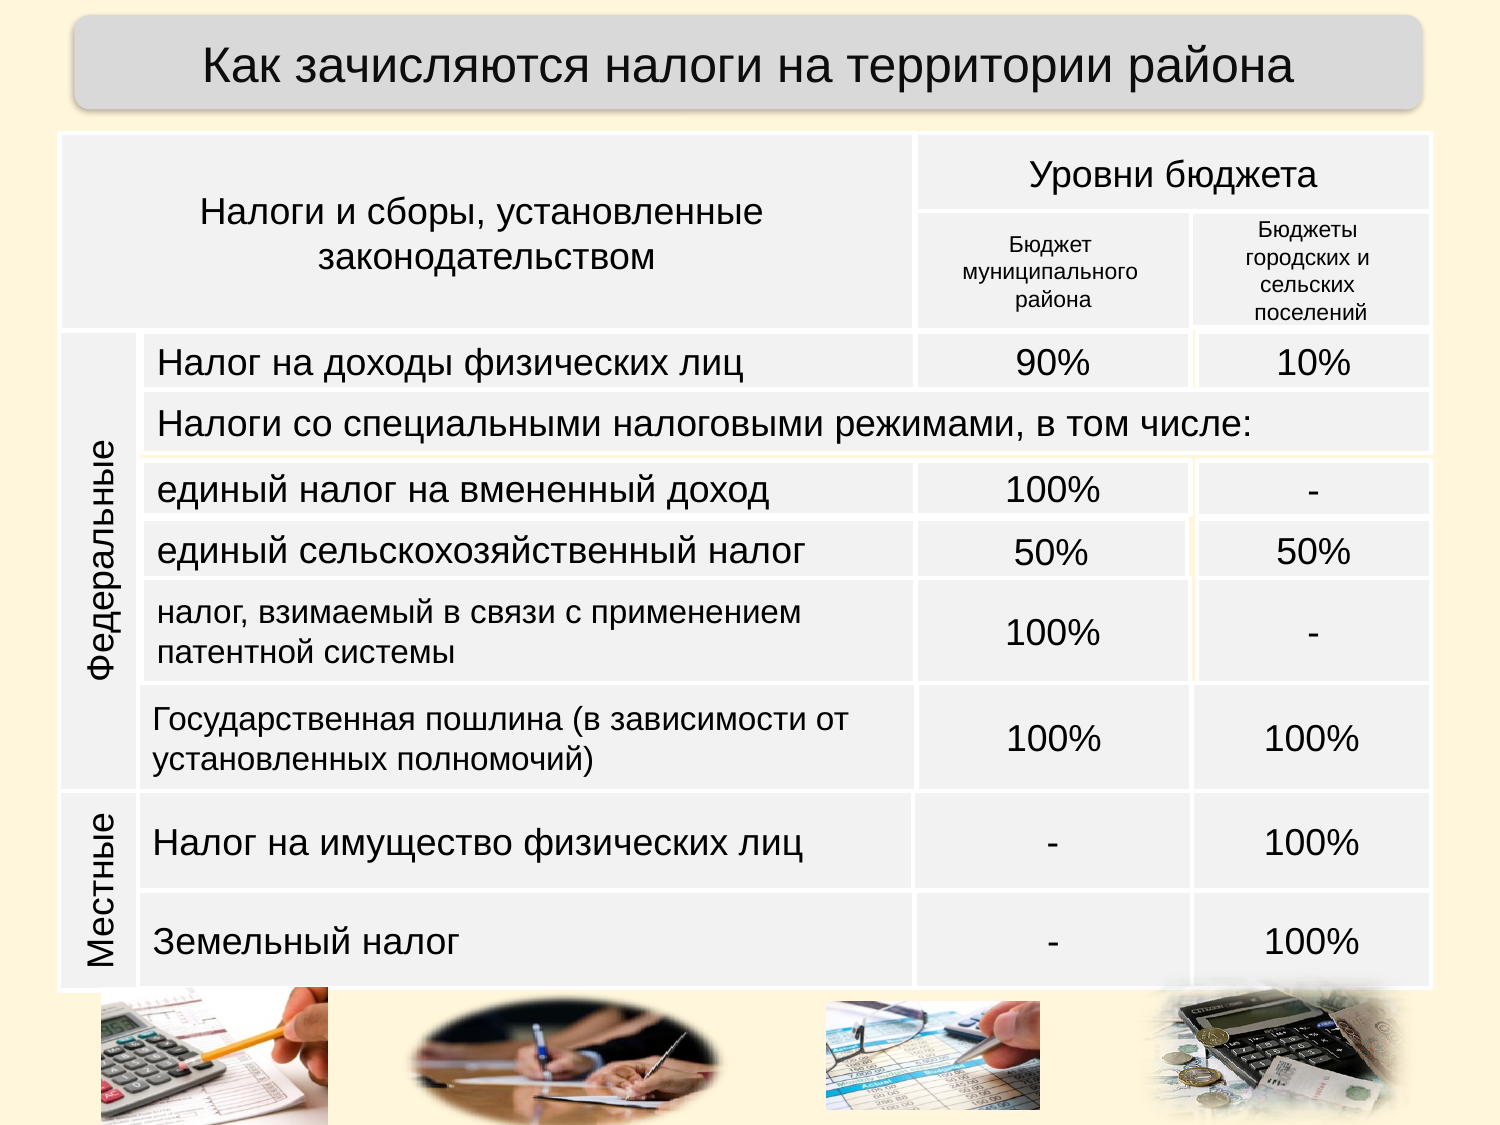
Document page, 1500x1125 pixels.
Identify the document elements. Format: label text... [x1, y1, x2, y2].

picture [826, 1001, 1040, 1111]
picture [101, 987, 328, 1125]
text_box Как зачисляются налоги на территории района [74, 14, 1423, 110]
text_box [58, 132, 1432, 991]
picture [1132, 966, 1420, 1125]
picture [400, 990, 731, 1125]
